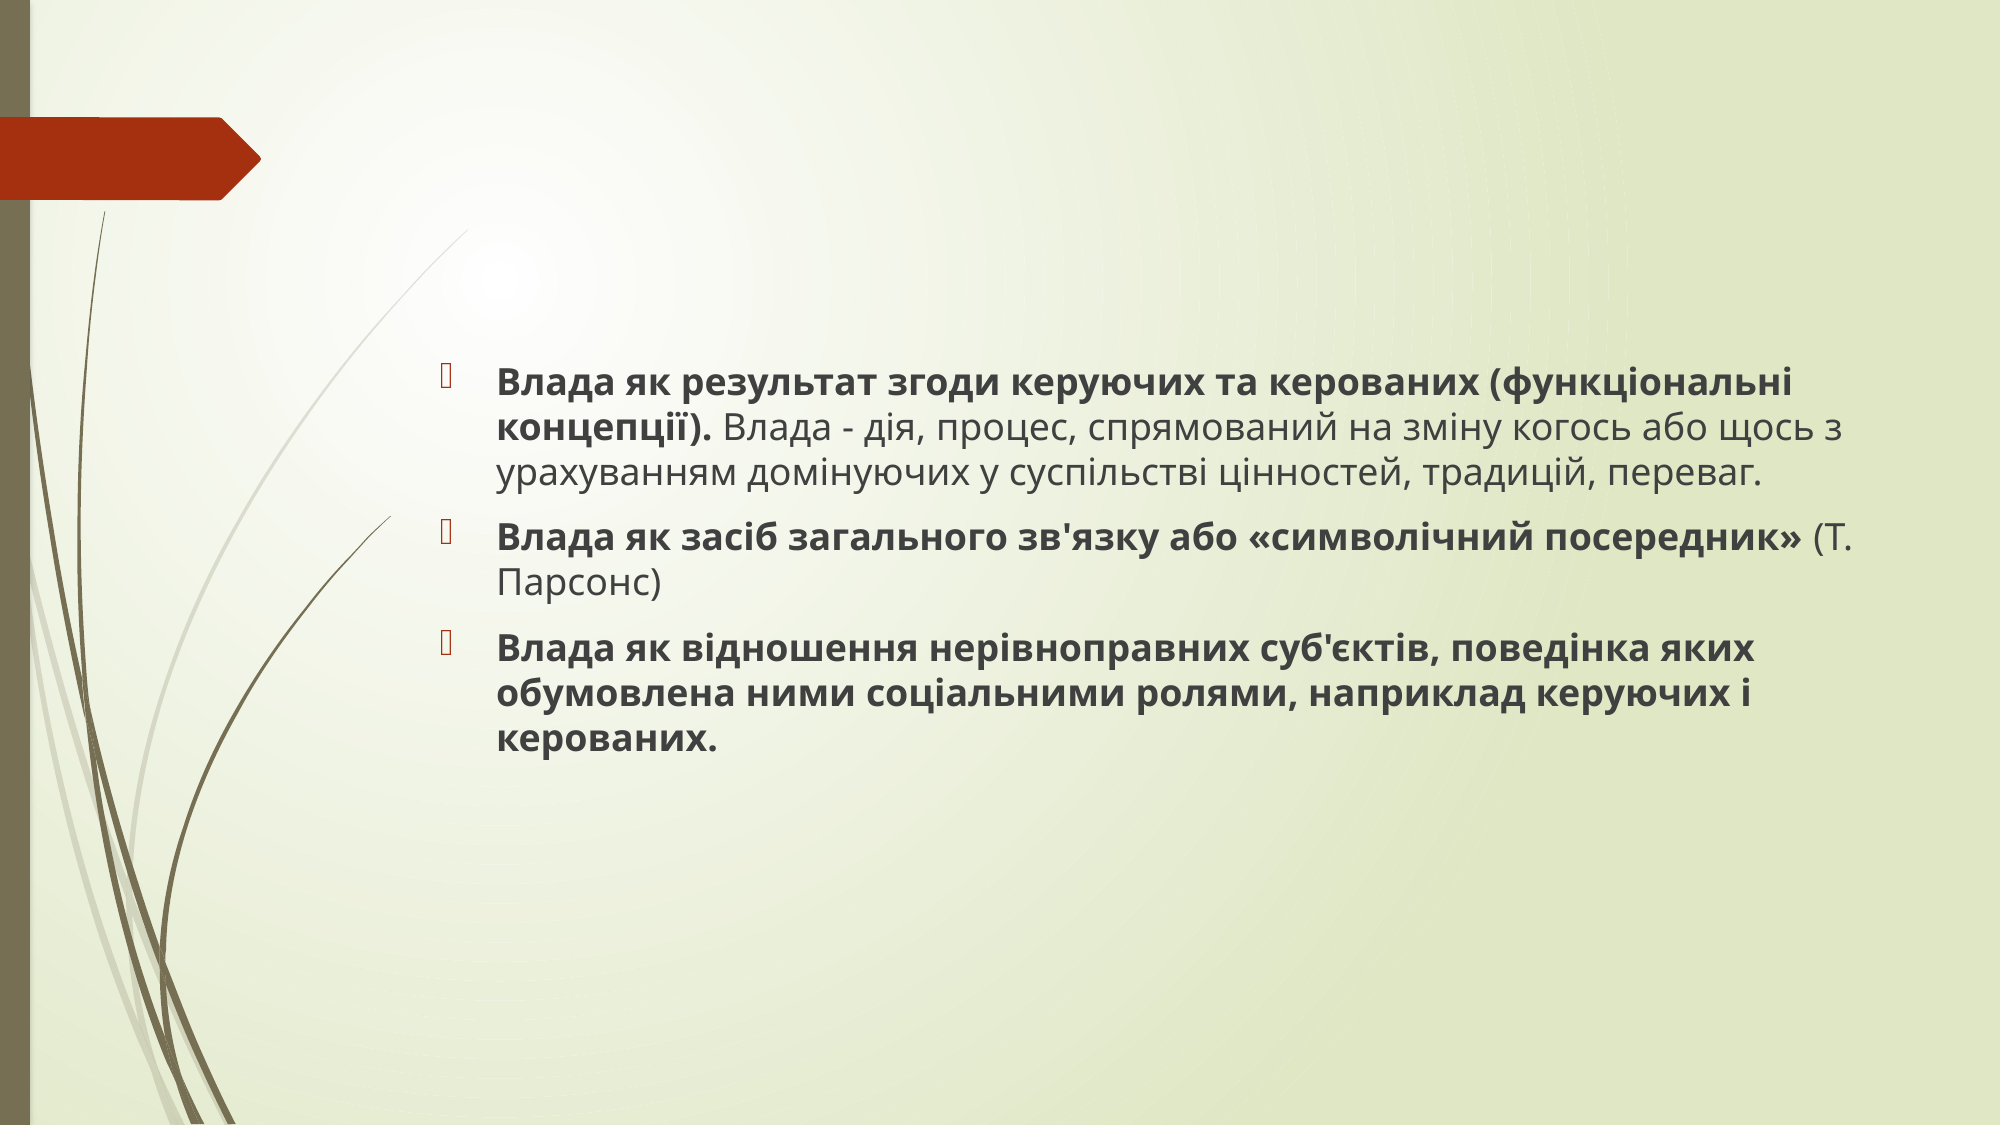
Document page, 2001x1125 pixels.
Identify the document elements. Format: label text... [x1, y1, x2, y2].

list Влада як результат згоди керуючих та керованих (функціональні концепції). Влада - дія, процес, спрямований на зміну когось або щось з урахуванням домінуючих у суспільстві цінностей, традицій, переваг. Влада як засіб загального зв'язку або «символічний посередник» (Т. Парсонс) Влада як відношення нерівноправних суб'єктів, поведінка яких обумовлена ними соціальними ролями, наприклад керуючих і керованих. [424, 350, 1888, 970]
